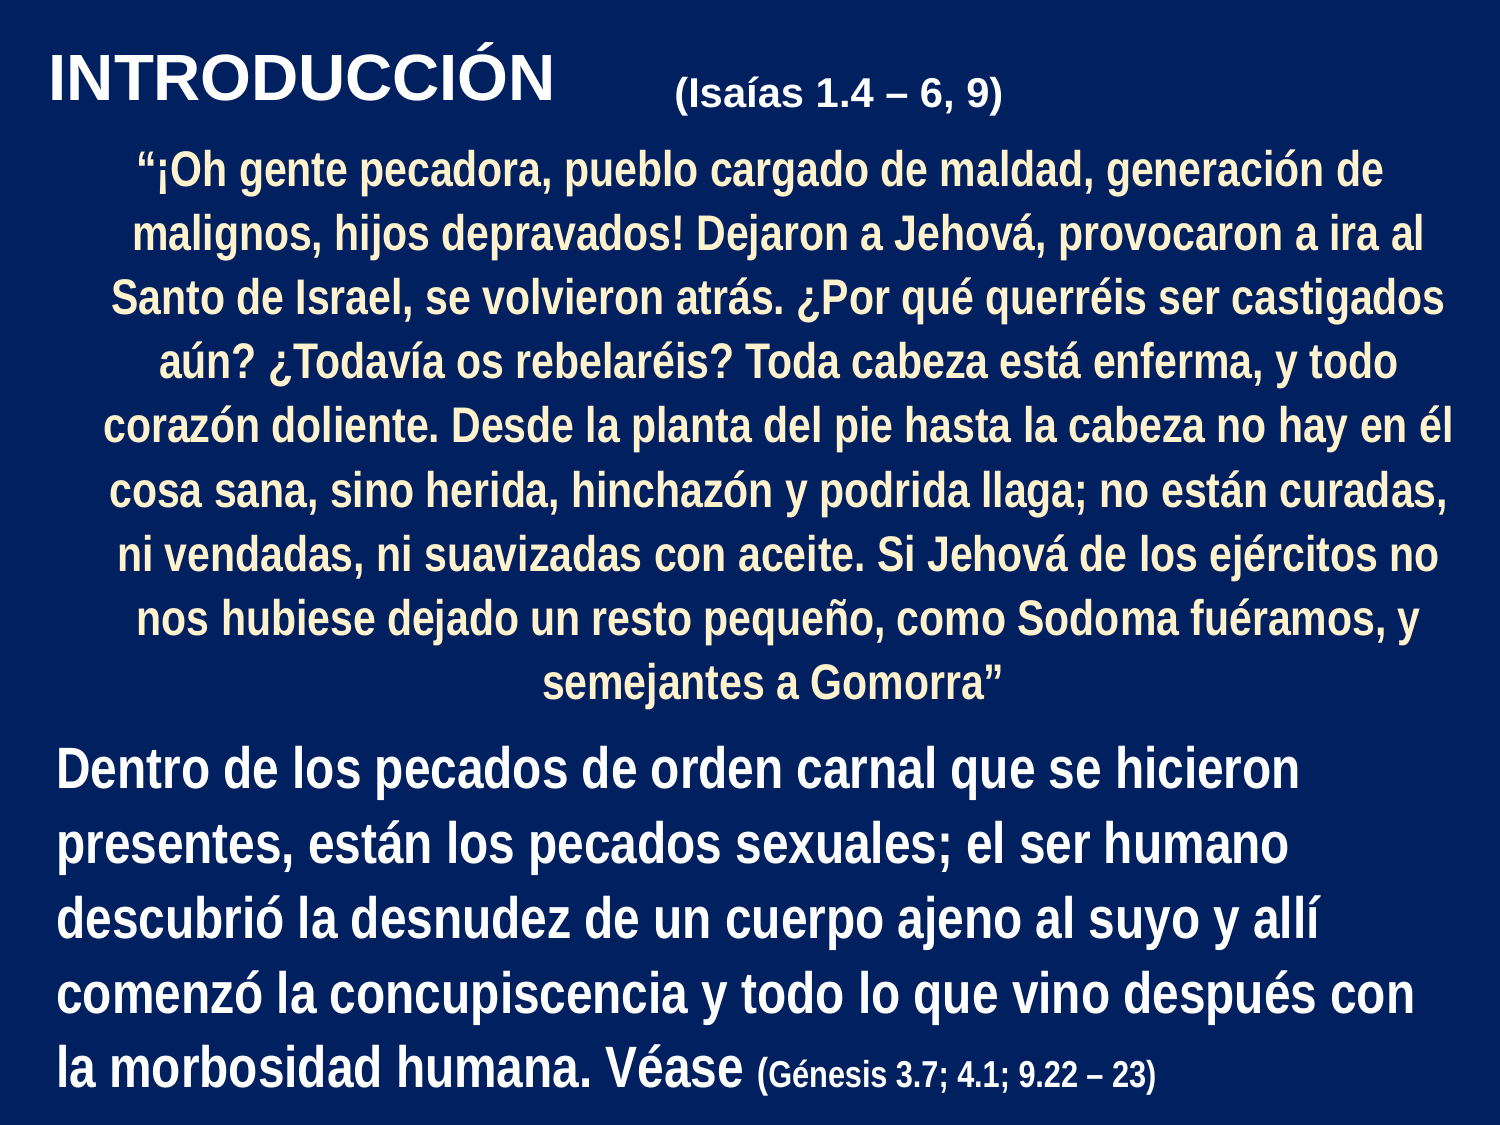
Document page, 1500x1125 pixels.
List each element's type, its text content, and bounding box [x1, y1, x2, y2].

text_box (Isaías 1.4 – 6, 9) [659, 58, 1019, 124]
text_box “¡Oh gente pecadora, pueblo cargado de maldad, generación de malignos, hijos depravados! Dejaron a Jehová, provocaron a ira al Santo de Israel, se volvieron atrás. ¿Por qué querréis ser castigados aún? ¿Todavía os rebelaréis? Toda cabeza está enferma, y todo corazón doliente. Desde la planta del pie hasta la cabeza no hay en él cosa sana, sino herida, hinchazón y podrida llaga; no están curadas, ni vendadas, ni suavizadas con aceite. Si Jehová de los ejércitos no nos hubiese dejado un resto pequeño, como Sodoma fuéramos, y semejantes a Gomorra” [48, 124, 1473, 717]
title INTRODUCCIÓN [30, 34, 574, 125]
text_box Dentro de los pecados de orden carnal que se hicieron presentes, están los pecados sexuales; el ser humano descubrió la desnudez de un cuerpo ajeno al suyo y allí comenzó la concupiscencia y todo lo que vino después con la morbosidad humana. Véase (Génesis 3.7; 4.1; 9.22 – 23) [41, 718, 1473, 1107]
